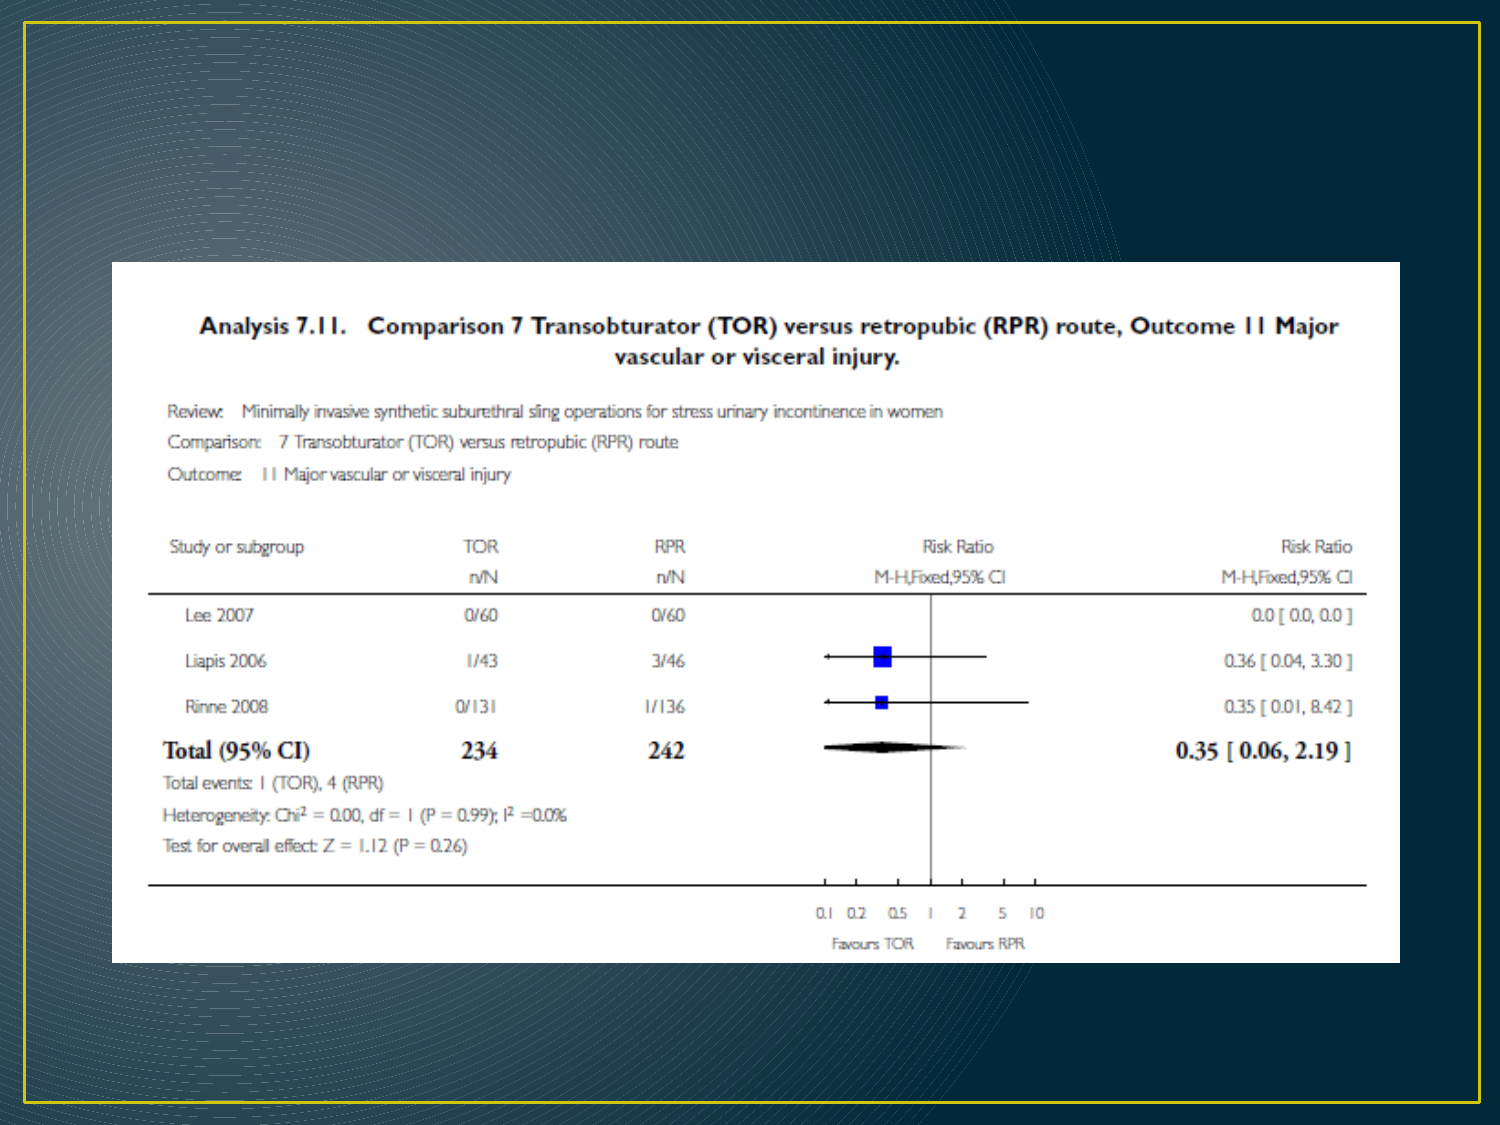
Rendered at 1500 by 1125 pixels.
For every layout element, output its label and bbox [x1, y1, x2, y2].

picture [989, 968, 1001, 976]
picture [112, 256, 1399, 963]
